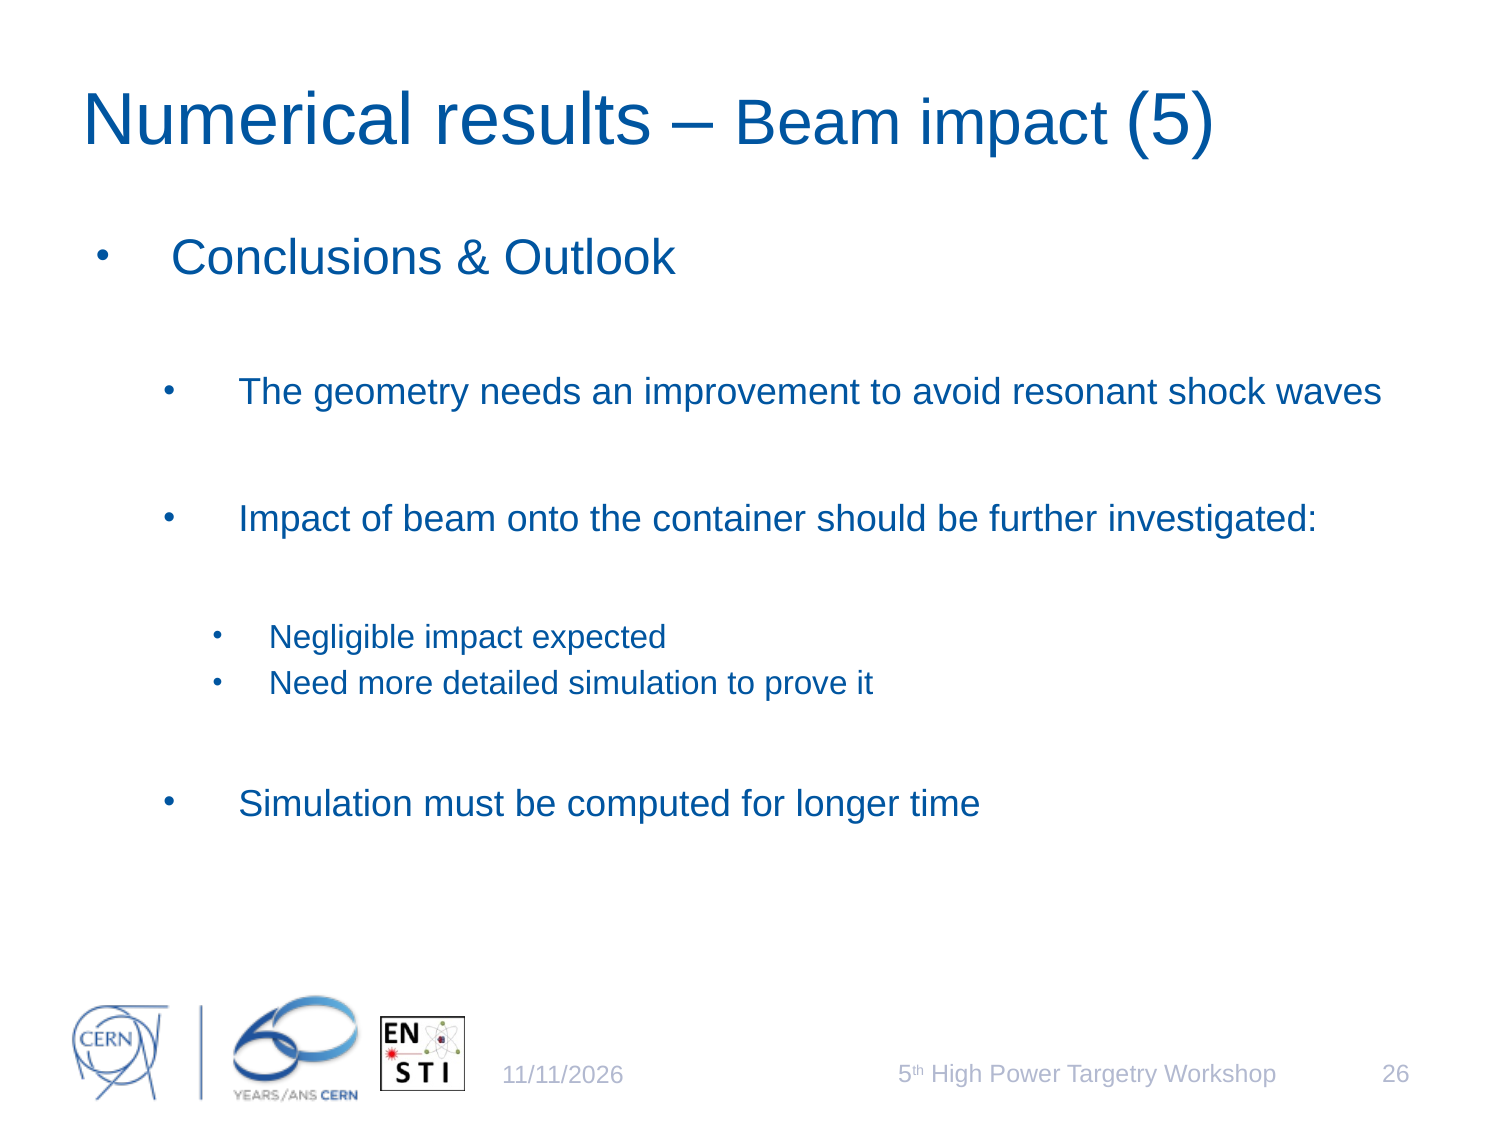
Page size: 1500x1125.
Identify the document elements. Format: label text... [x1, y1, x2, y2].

footer 5th High Power Targetry Workshop [850, 1042, 1326, 1103]
title Numerical results – Beam impact (5) [75, 38, 1425, 193]
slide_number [487, 1043, 838, 1104]
slide_number 26 [1342, 1042, 1425, 1103]
picture [49, 982, 465, 1125]
list Conclusions & Outlook The geometry needs an improvement to avoid resonant shock waves Impact of beam onto the container should be further investigated: Negligible impact expected Need more detailed simulation to prove it Simulation must be computed for longer time [75, 217, 1425, 984]
